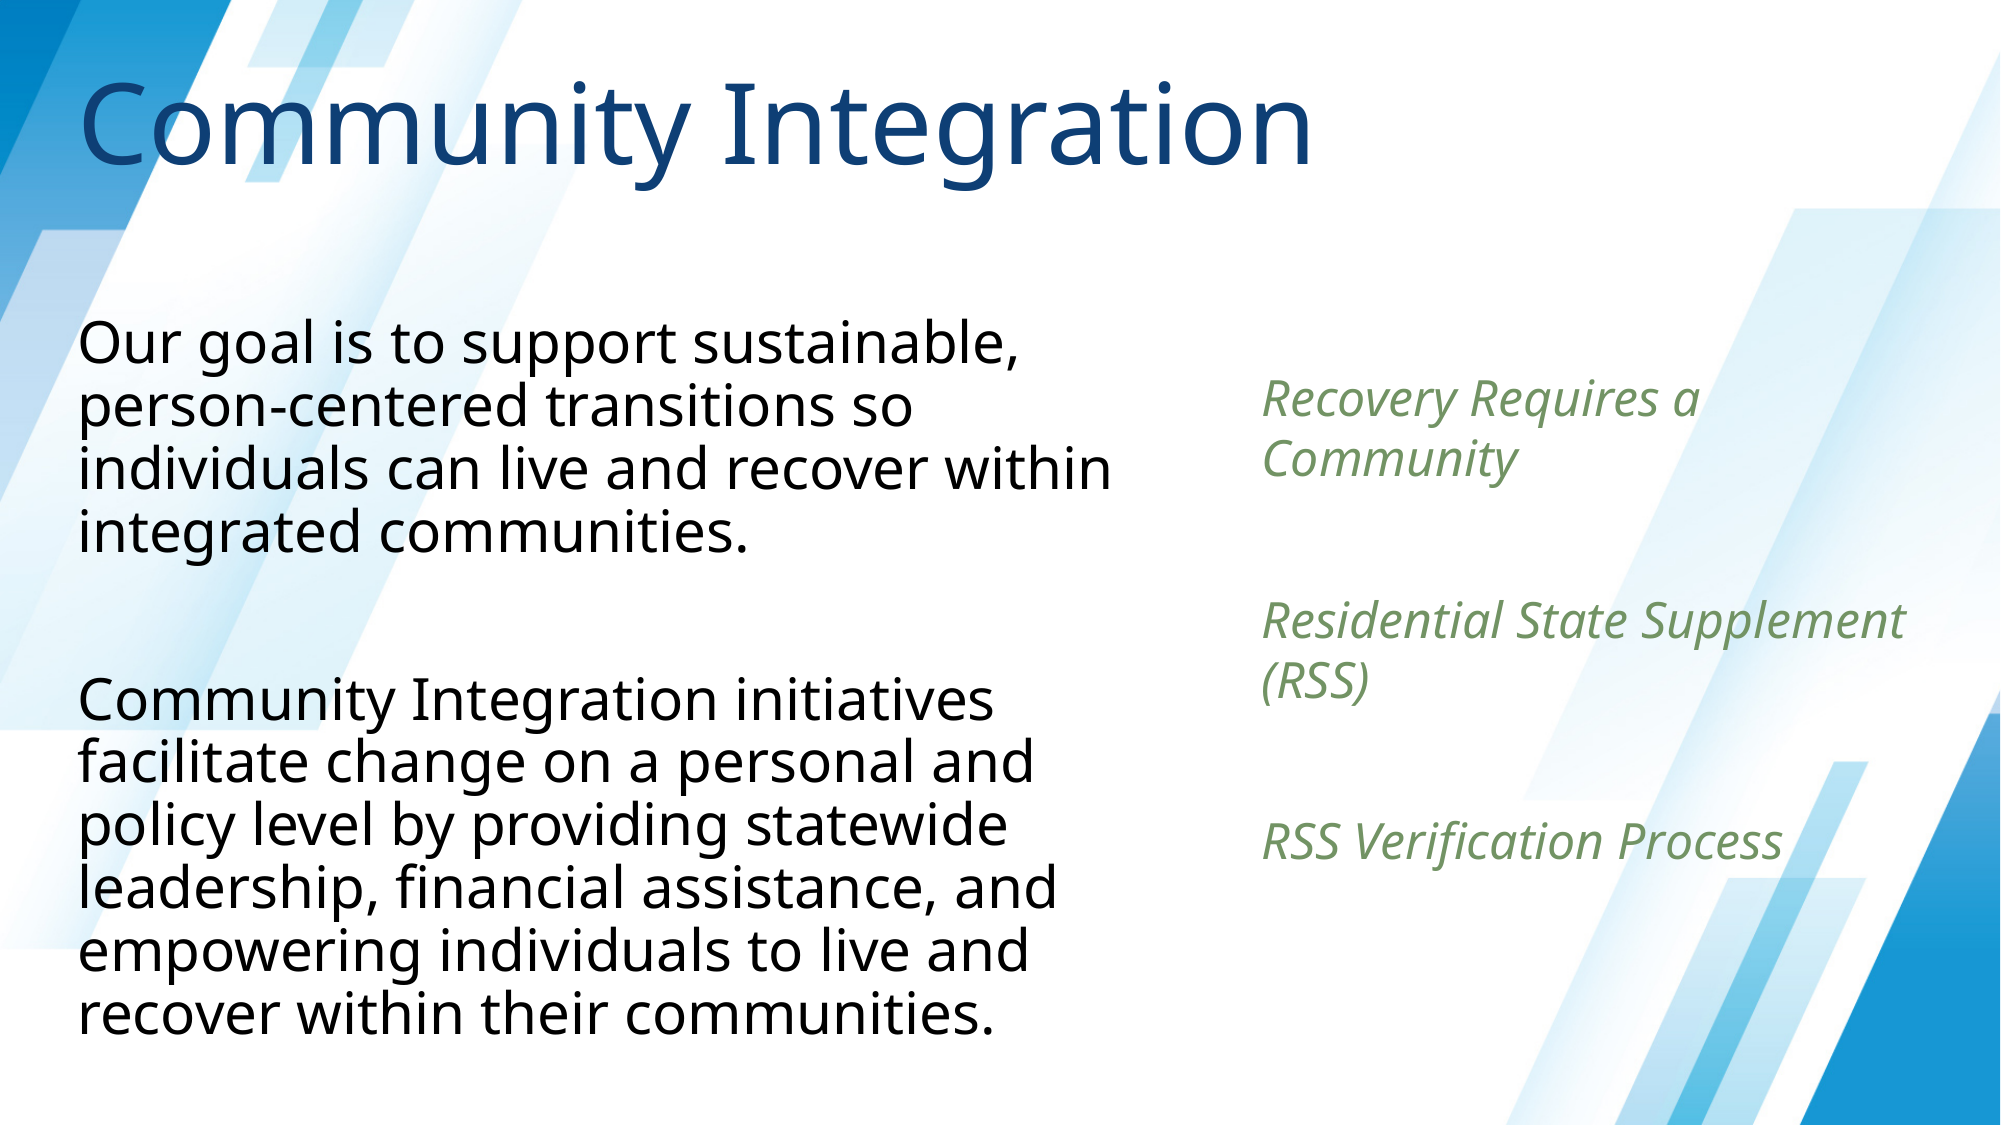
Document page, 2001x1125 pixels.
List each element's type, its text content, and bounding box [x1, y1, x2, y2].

list Recovery Requires a Community Residential State Supplement (RSS) RSS Verification Process [1246, 359, 1938, 813]
list Our goal is to support sustainable, person-centered transitions so individuals can live and recover within integrated communities. Community Integration initiatives facilitate change on a personal and policy level by providing statewide leadership, financial assistance, and empowering individuals to live and recover within their communities. [62, 305, 1163, 994]
title Community Integration [62, 59, 1938, 278]
picture [0, 0, 2001, 1125]
